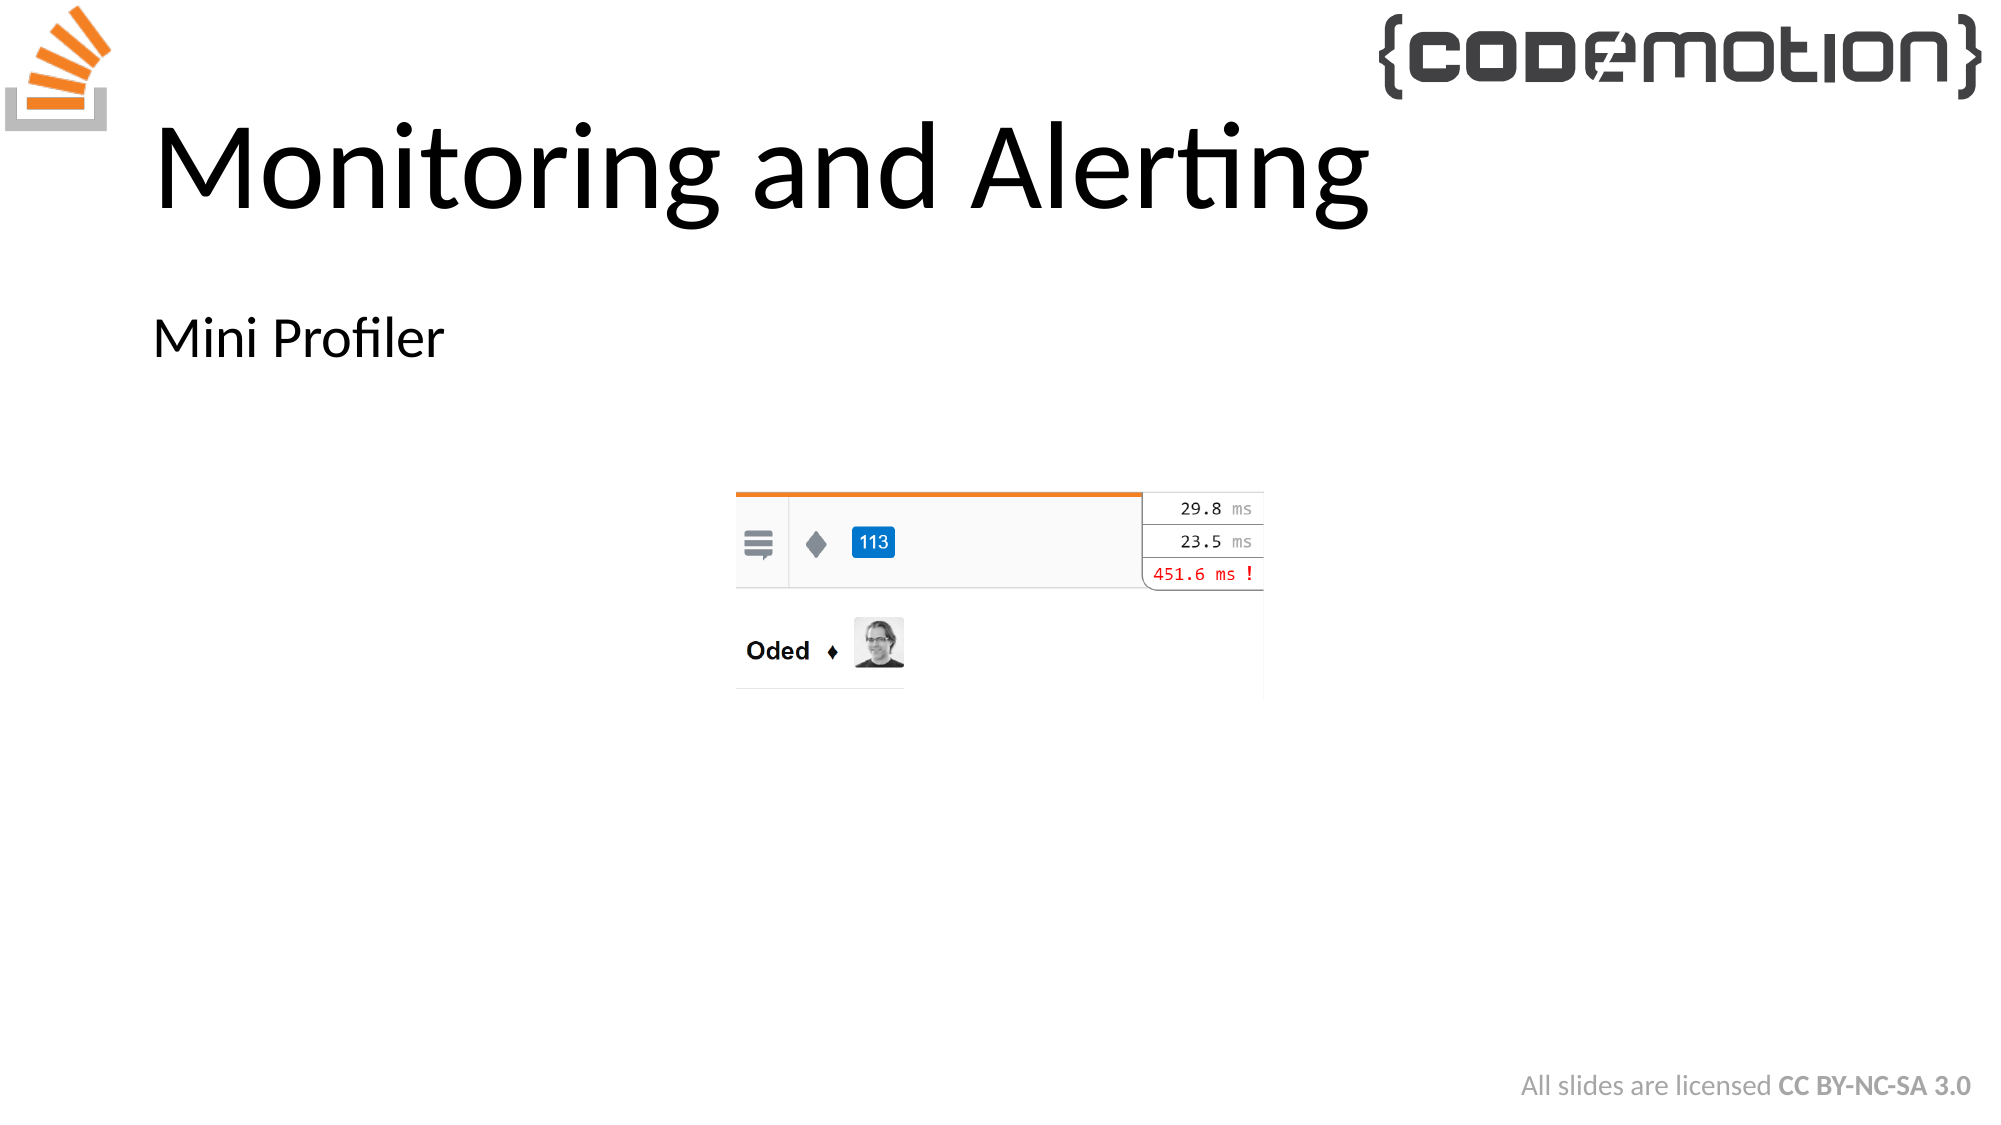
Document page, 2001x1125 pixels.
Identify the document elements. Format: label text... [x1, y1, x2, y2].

picture [1360, 0, 2000, 114]
title Monitoring and Alerting [137, 59, 1863, 278]
list Mini Profiler [137, 299, 1863, 1014]
picture [736, 491, 1264, 700]
picture [0, 0, 166, 173]
